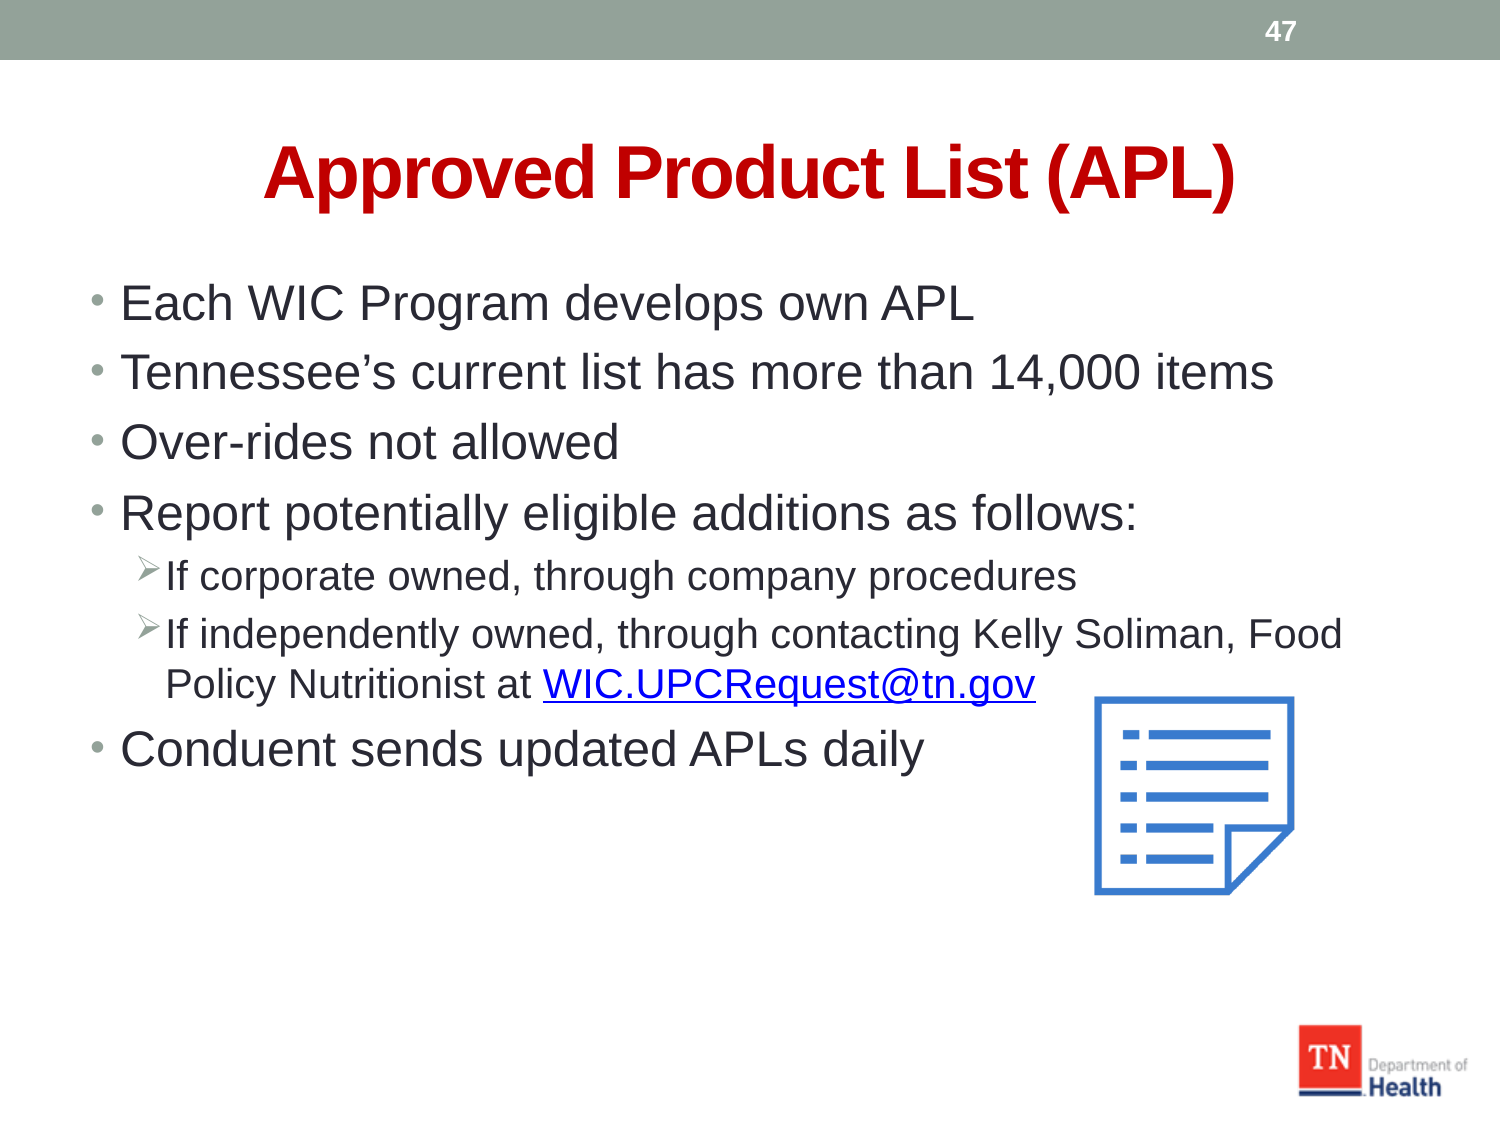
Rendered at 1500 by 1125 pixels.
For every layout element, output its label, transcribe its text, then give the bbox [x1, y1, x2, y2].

list Each WIC Program develops own APL Tennessee’s current list has more than 14,000 items Over-rides not allowed Report potentially eligible additions as follows: If corporate owned, through company procedures If independently owned, through contacting Kelly Soliman, Food Policy Nutritionist at WIC.UPCRequest@tn.gov Conduent sends updated APLs daily [75, 262, 1425, 1063]
title Approved Product List (APL) [75, 87, 1425, 250]
picture [1287, 1008, 1480, 1114]
picture [1074, 687, 1315, 904]
slide_number 47 [1250, 3, 1425, 57]
